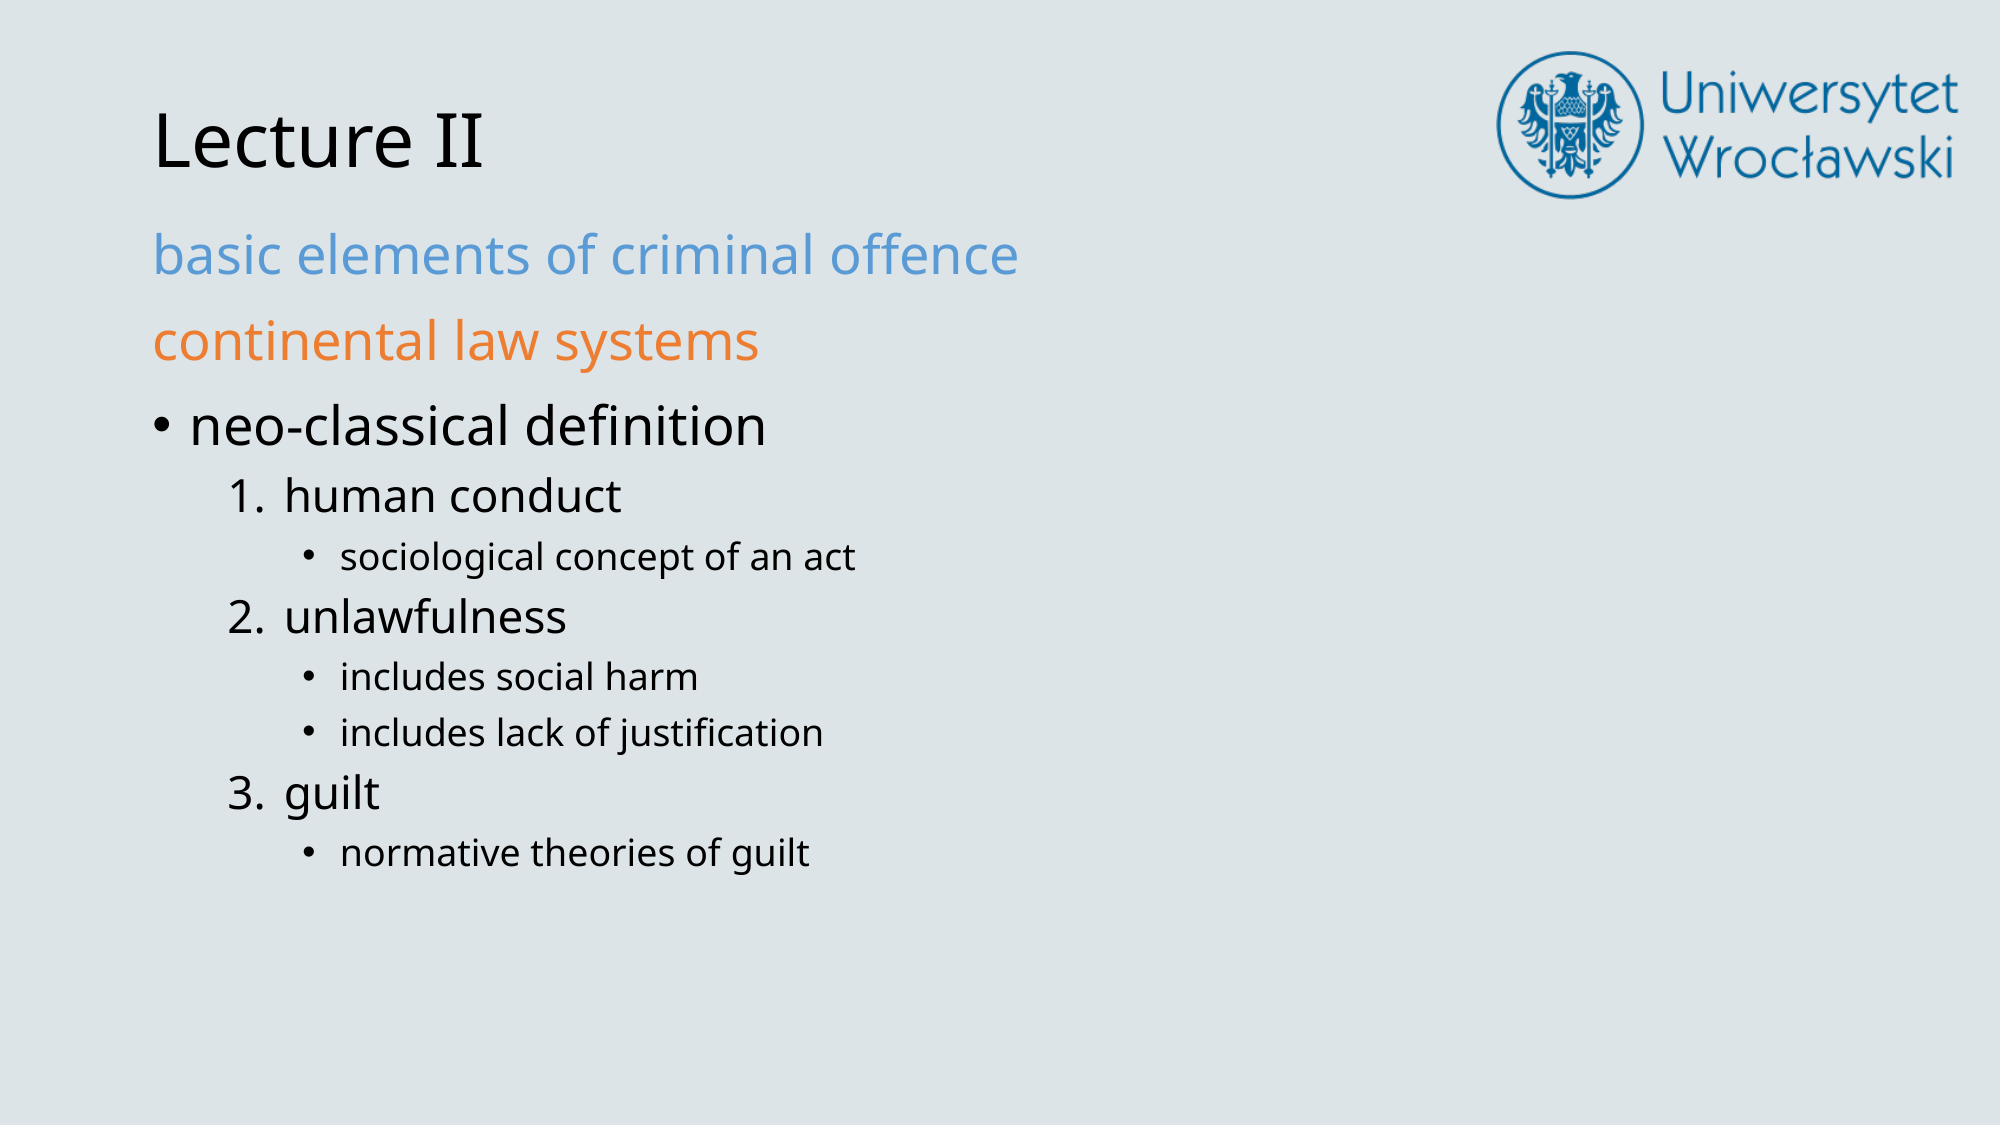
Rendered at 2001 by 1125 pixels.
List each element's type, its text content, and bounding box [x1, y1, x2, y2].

picture [1455, 0, 2000, 252]
title Lecture II [137, 34, 1455, 212]
list basic elements of criminal offence continental law systems neo-classical definition human conduct sociological concept of an act unlawfulness includes social harm includes lack of justification guilt normative theories of guilt [137, 212, 1939, 1125]
